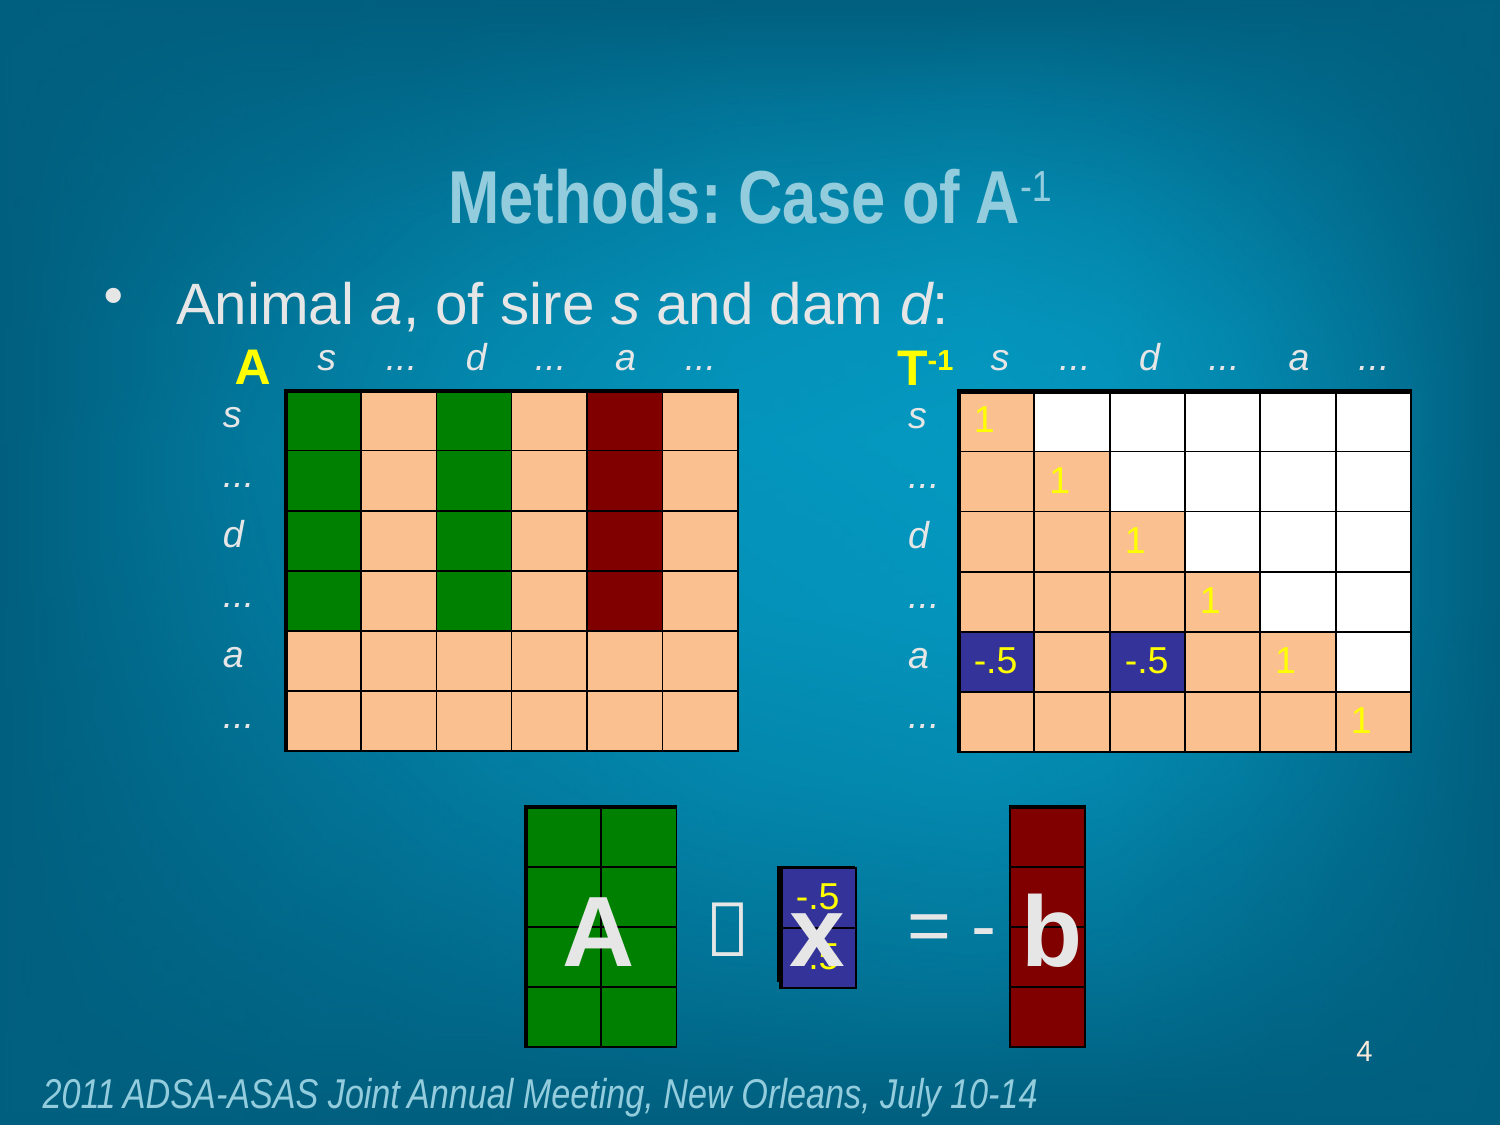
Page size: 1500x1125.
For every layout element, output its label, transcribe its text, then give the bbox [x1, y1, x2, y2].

table_cell [512, 512, 586, 570]
table_header s [208, 386, 277, 446]
table_cell [1261, 693, 1335, 751]
table_cell [963, 512, 1033, 571]
table_cell [1035, 633, 1109, 691]
table_cell [588, 512, 662, 570]
table_header ... [663, 327, 738, 387]
table_cell 1 [1035, 452, 1109, 511]
table_cell [1337, 633, 1410, 691]
table_cell 1 [1111, 512, 1184, 571]
table_cell [961, 693, 1033, 751]
table_cell [588, 632, 662, 690]
table_cell [663, 692, 737, 750]
table_cell [1111, 693, 1184, 751]
table_cell ... [893, 567, 963, 627]
table_cell [288, 572, 360, 630]
table_header [1111, 394, 1184, 451]
table_cell [528, 988, 600, 1046]
table_header [588, 393, 662, 450]
table_cell [663, 632, 737, 690]
table_cell [1111, 452, 1184, 511]
table_header s [963, 327, 1037, 387]
text_box A [548, 858, 650, 994]
table_cell [362, 692, 436, 750]
table_header ... [1037, 327, 1112, 387]
table_cell ... [208, 687, 277, 747]
table_header a [1262, 327, 1336, 387]
table_cell [602, 988, 676, 1046]
table_header [1035, 394, 1109, 451]
table_cell -.5 [1111, 633, 1184, 691]
table_header [1186, 394, 1259, 451]
table_cell [1261, 573, 1335, 631]
table_cell -.5 [963, 633, 1033, 691]
table_cell [362, 451, 436, 510]
table_cell [1186, 693, 1259, 751]
table_header d [439, 327, 513, 387]
table_cell ... [893, 447, 963, 507]
table_cell 1 [1261, 633, 1335, 691]
table_cell [288, 692, 360, 750]
table_cell [437, 632, 511, 690]
table_header [437, 393, 511, 450]
table_cell ... [208, 566, 277, 626]
table_header s [893, 387, 963, 447]
text_box x [774, 858, 860, 994]
table_cell [963, 573, 1033, 631]
table_cell [362, 632, 436, 690]
text_box A [219, 327, 286, 402]
table_cell [512, 692, 586, 750]
table_header [1261, 394, 1335, 451]
table_cell [663, 512, 737, 570]
table_cell [650, 868, 676, 926]
table_cell [1337, 573, 1410, 631]
table_cell 1 [1186, 573, 1259, 631]
table_header ... [1336, 327, 1411, 387]
table_cell [512, 451, 586, 510]
table_cell [512, 632, 586, 690]
table_cell 1 [1337, 693, 1410, 751]
table_cell [1186, 452, 1259, 511]
table_header [362, 393, 436, 450]
table_header 1 [963, 394, 1033, 451]
table_cell a [208, 626, 277, 687]
text_box 2011 ADSA-ASAS Joint Annual Meeting, New Orleans, July 10-14 [27, 1059, 1053, 1125]
table_header ... [1187, 327, 1262, 387]
text_box T-1 [882, 328, 969, 403]
table_header d [1112, 327, 1187, 387]
table_cell [1261, 512, 1335, 571]
slide_number 4 [1074, 1024, 1388, 1101]
table_cell [663, 451, 737, 510]
table_header s [289, 327, 364, 387]
table_cell [512, 572, 586, 630]
table_cell ... [893, 687, 963, 748]
table_cell [288, 512, 360, 570]
table_header [602, 809, 676, 866]
title Methods: Case of A-1 [112, 99, 1388, 288]
table_cell [362, 572, 436, 630]
table_cell [663, 572, 737, 630]
table_cell [588, 451, 662, 510]
table_header [663, 393, 737, 450]
table_cell [650, 928, 676, 986]
table_cell [288, 632, 360, 690]
table_header [1011, 809, 1084, 858]
table_cell [528, 868, 548, 926]
table_cell [1035, 573, 1109, 631]
table_header [528, 809, 600, 866]
table_cell d [893, 507, 963, 567]
table_cell [528, 928, 548, 986]
table_header ... [513, 327, 588, 387]
table_cell [1035, 693, 1109, 751]
table_header [512, 393, 586, 450]
table_cell [963, 452, 1033, 511]
table_cell [588, 572, 662, 630]
table_cell [1337, 512, 1410, 571]
table_cell [437, 451, 511, 510]
table_cell [288, 451, 360, 510]
table_cell [437, 692, 511, 750]
table_cell [1337, 452, 1410, 511]
table_cell [437, 512, 511, 570]
table_header [1337, 394, 1410, 451]
table_cell d [208, 506, 277, 566]
table_header [288, 393, 360, 450]
table_cell ... [208, 446, 277, 506]
table_header a [588, 327, 663, 387]
table_cell [1186, 633, 1259, 691]
table_cell [1035, 512, 1109, 571]
table_header ... [364, 327, 439, 387]
table_cell [1011, 994, 1084, 1046]
table_cell a [893, 627, 963, 687]
text_box = - [892, 869, 1012, 975]
table_cell [1186, 512, 1259, 571]
text_box  [690, 873, 766, 979]
table_cell [1261, 452, 1335, 511]
table_cell [1111, 573, 1184, 631]
text_box b [1006, 858, 1098, 994]
list Animal a, of sire s and dam d: [88, 267, 1364, 1000]
table_cell [362, 512, 436, 570]
table_cell [437, 572, 511, 630]
table_cell [588, 692, 662, 750]
